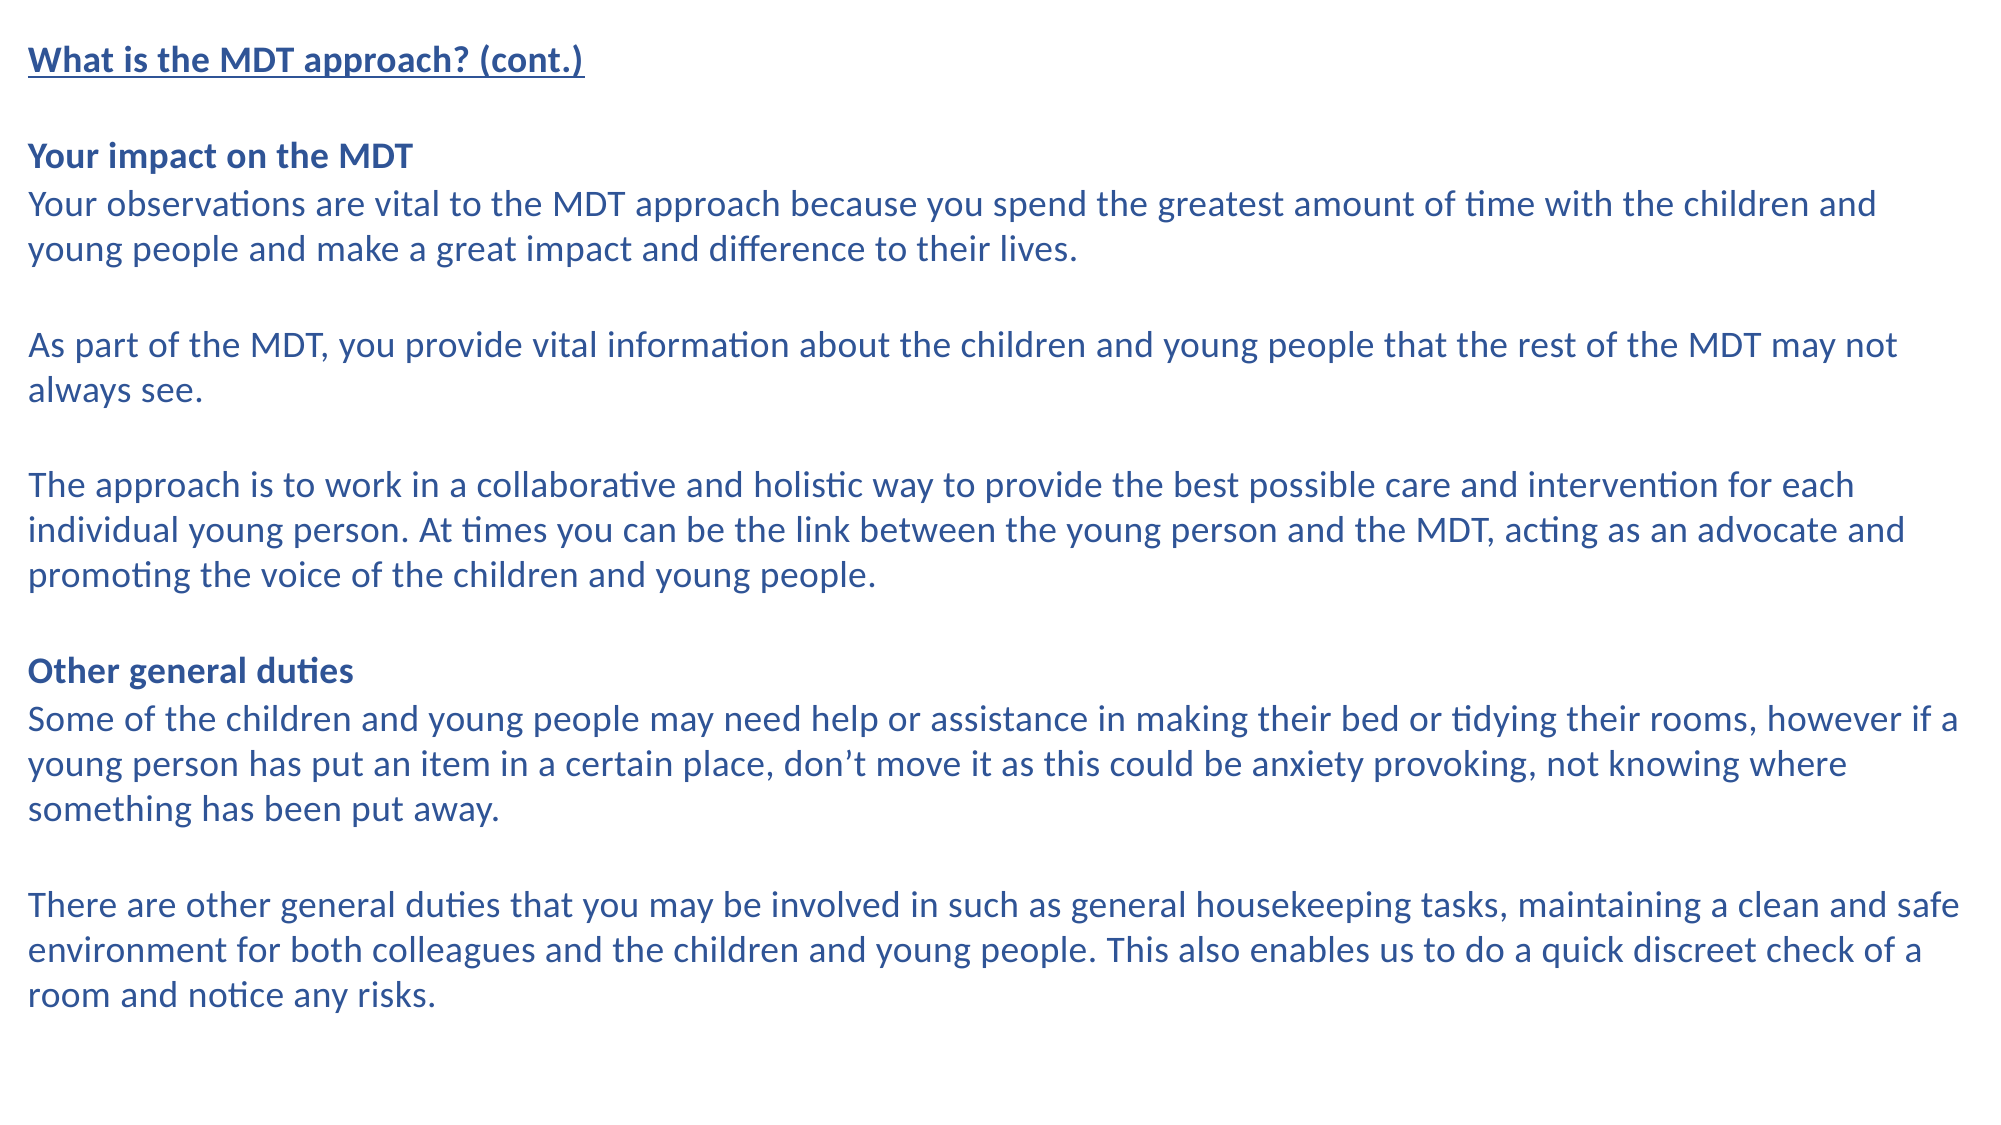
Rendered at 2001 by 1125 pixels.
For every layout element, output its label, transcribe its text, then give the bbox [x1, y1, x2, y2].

text_box What is the MDT approach? (cont.) Your impact on the MDT ​Your observations are vital to the MDT approach because you spend the greatest amount of time with the children and young people and make a great impact and difference to their lives. ​ ​As part of the MDT, you provide vital information about the children and young people that the rest of the MDT may not always see. ​ ​The approach is to work in a collaborative and holistic way to provide the best possible care and intervention for each individual young person. At times you can be the link between the young person and the MDT, acting as an advocate and promoting the voice of the children and young people. ​ Other general duties Some of the children and young people may need help or assistance in making their bed or tidying their rooms, however if a young person has put an item in a certain place, don’t move it as this could be anxiety provoking, not knowing where something has been put away. There are other general duties that you may be involved in such as general housekeeping tasks, maintaining a clean and safe environment for both colleagues and the children and young people. This also enables us to do a quick discreet check of a room and notice any risks. [25, 32, 1975, 1015]
